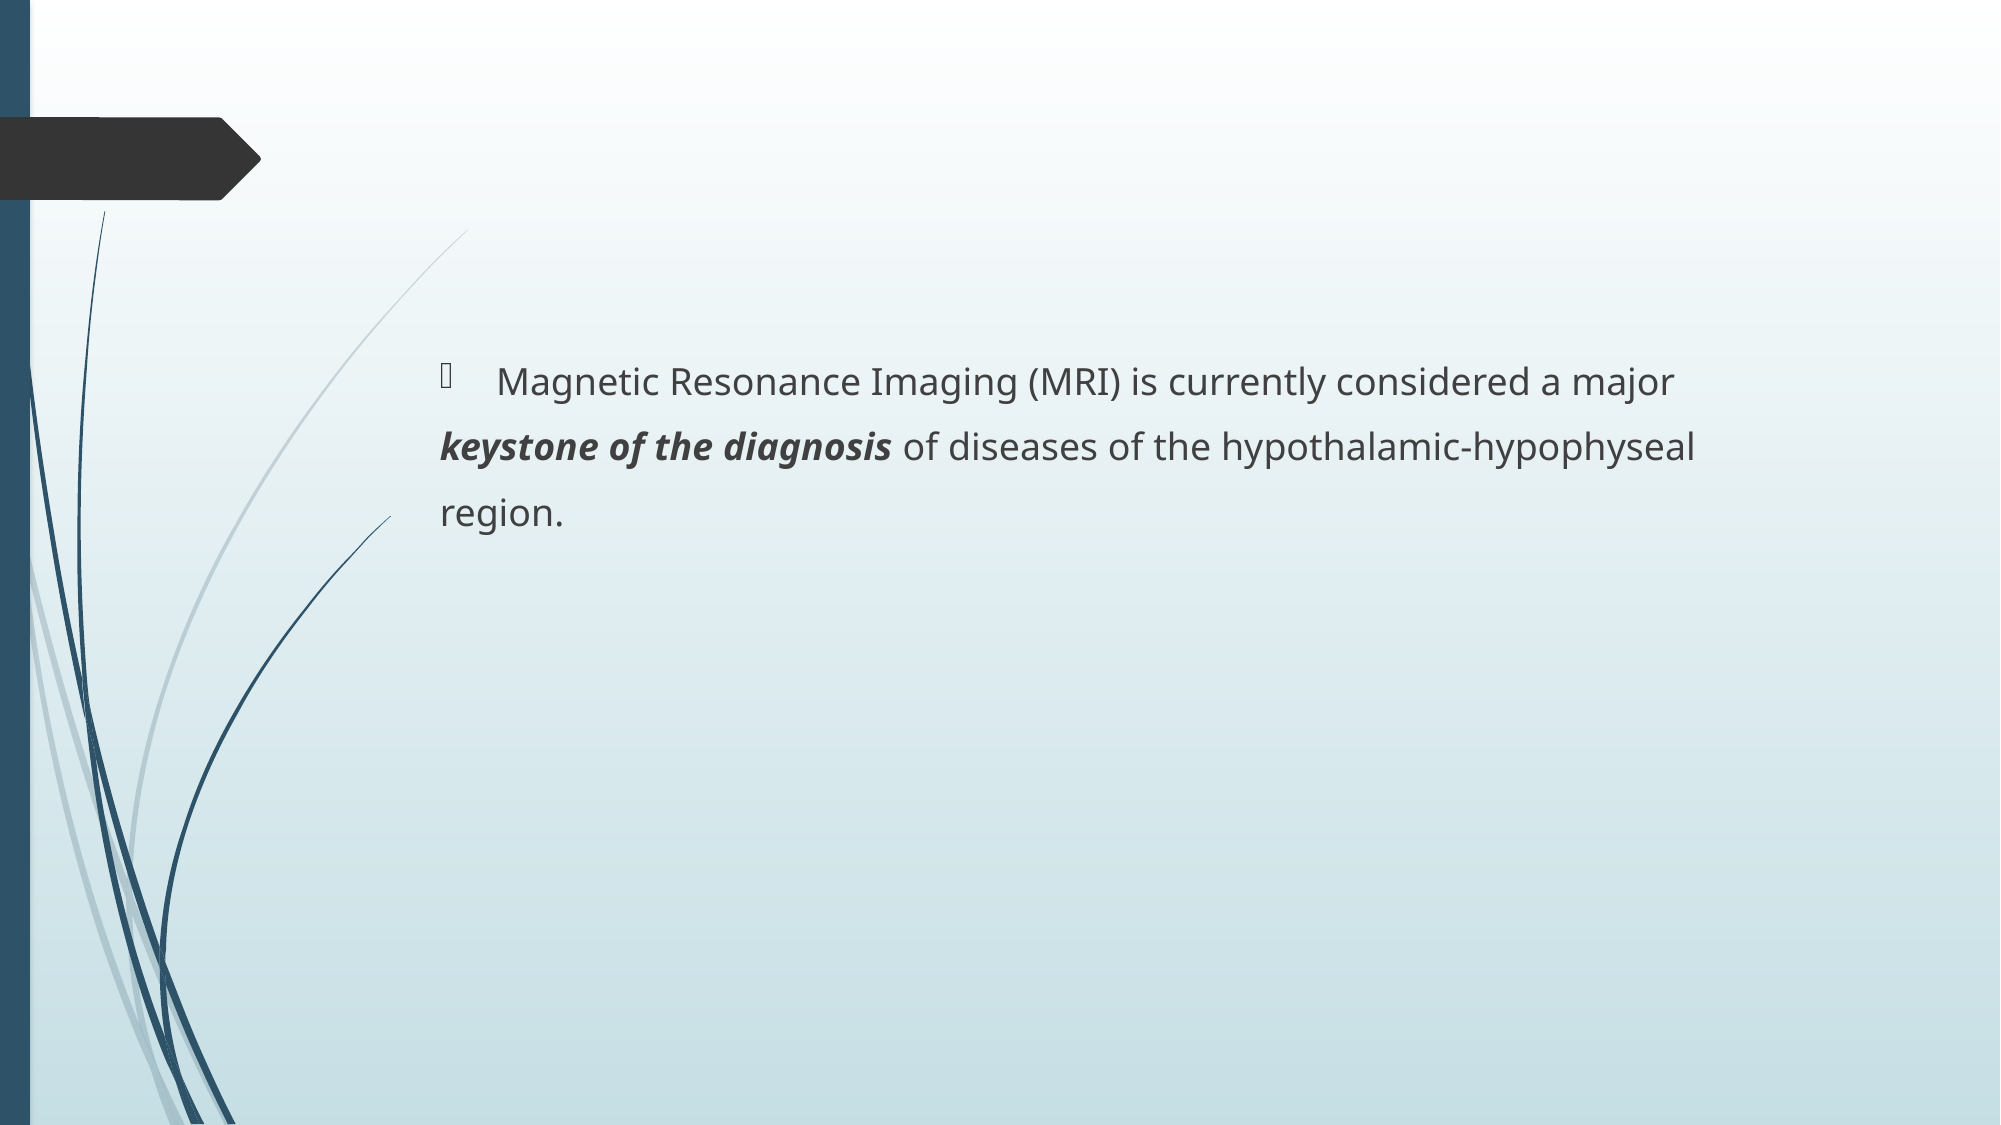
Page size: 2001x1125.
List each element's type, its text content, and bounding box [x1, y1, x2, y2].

list Magnetic Resonance Imaging (MRI) is currently considered a major keystone of the diagnosis of diseases of the hypothalamic-hypophyseal region. [424, 350, 1888, 970]
